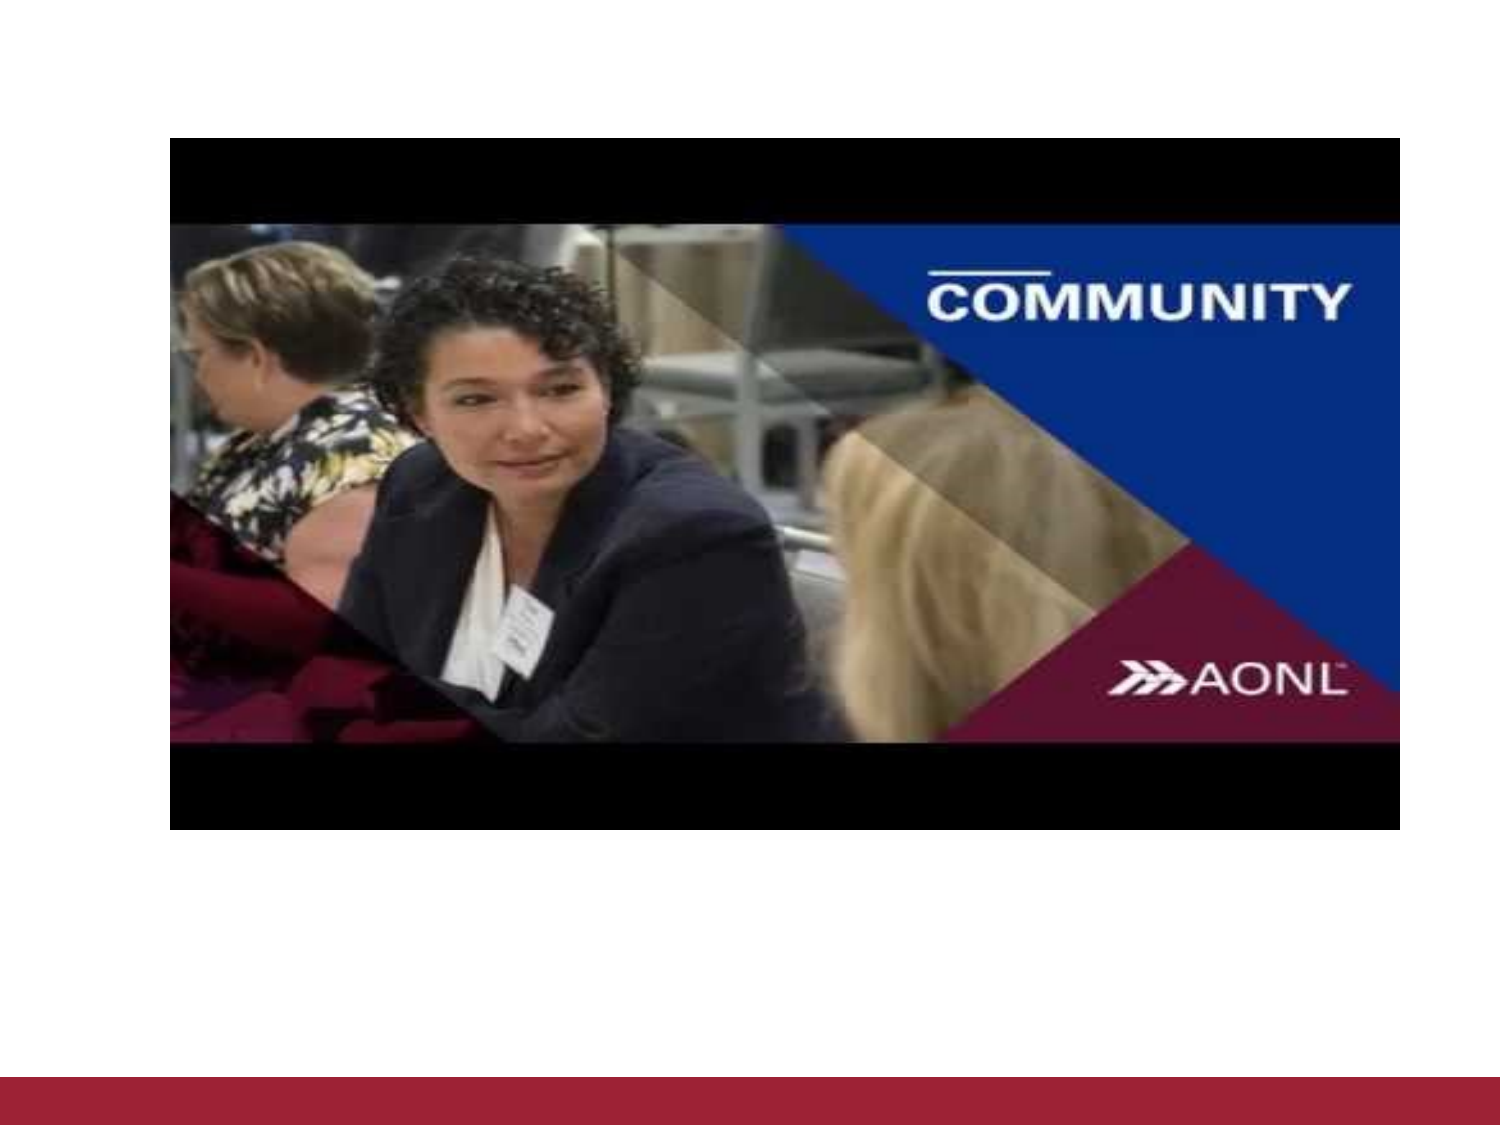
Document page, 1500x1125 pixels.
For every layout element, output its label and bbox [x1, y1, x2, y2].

list [169, 137, 1401, 831]
